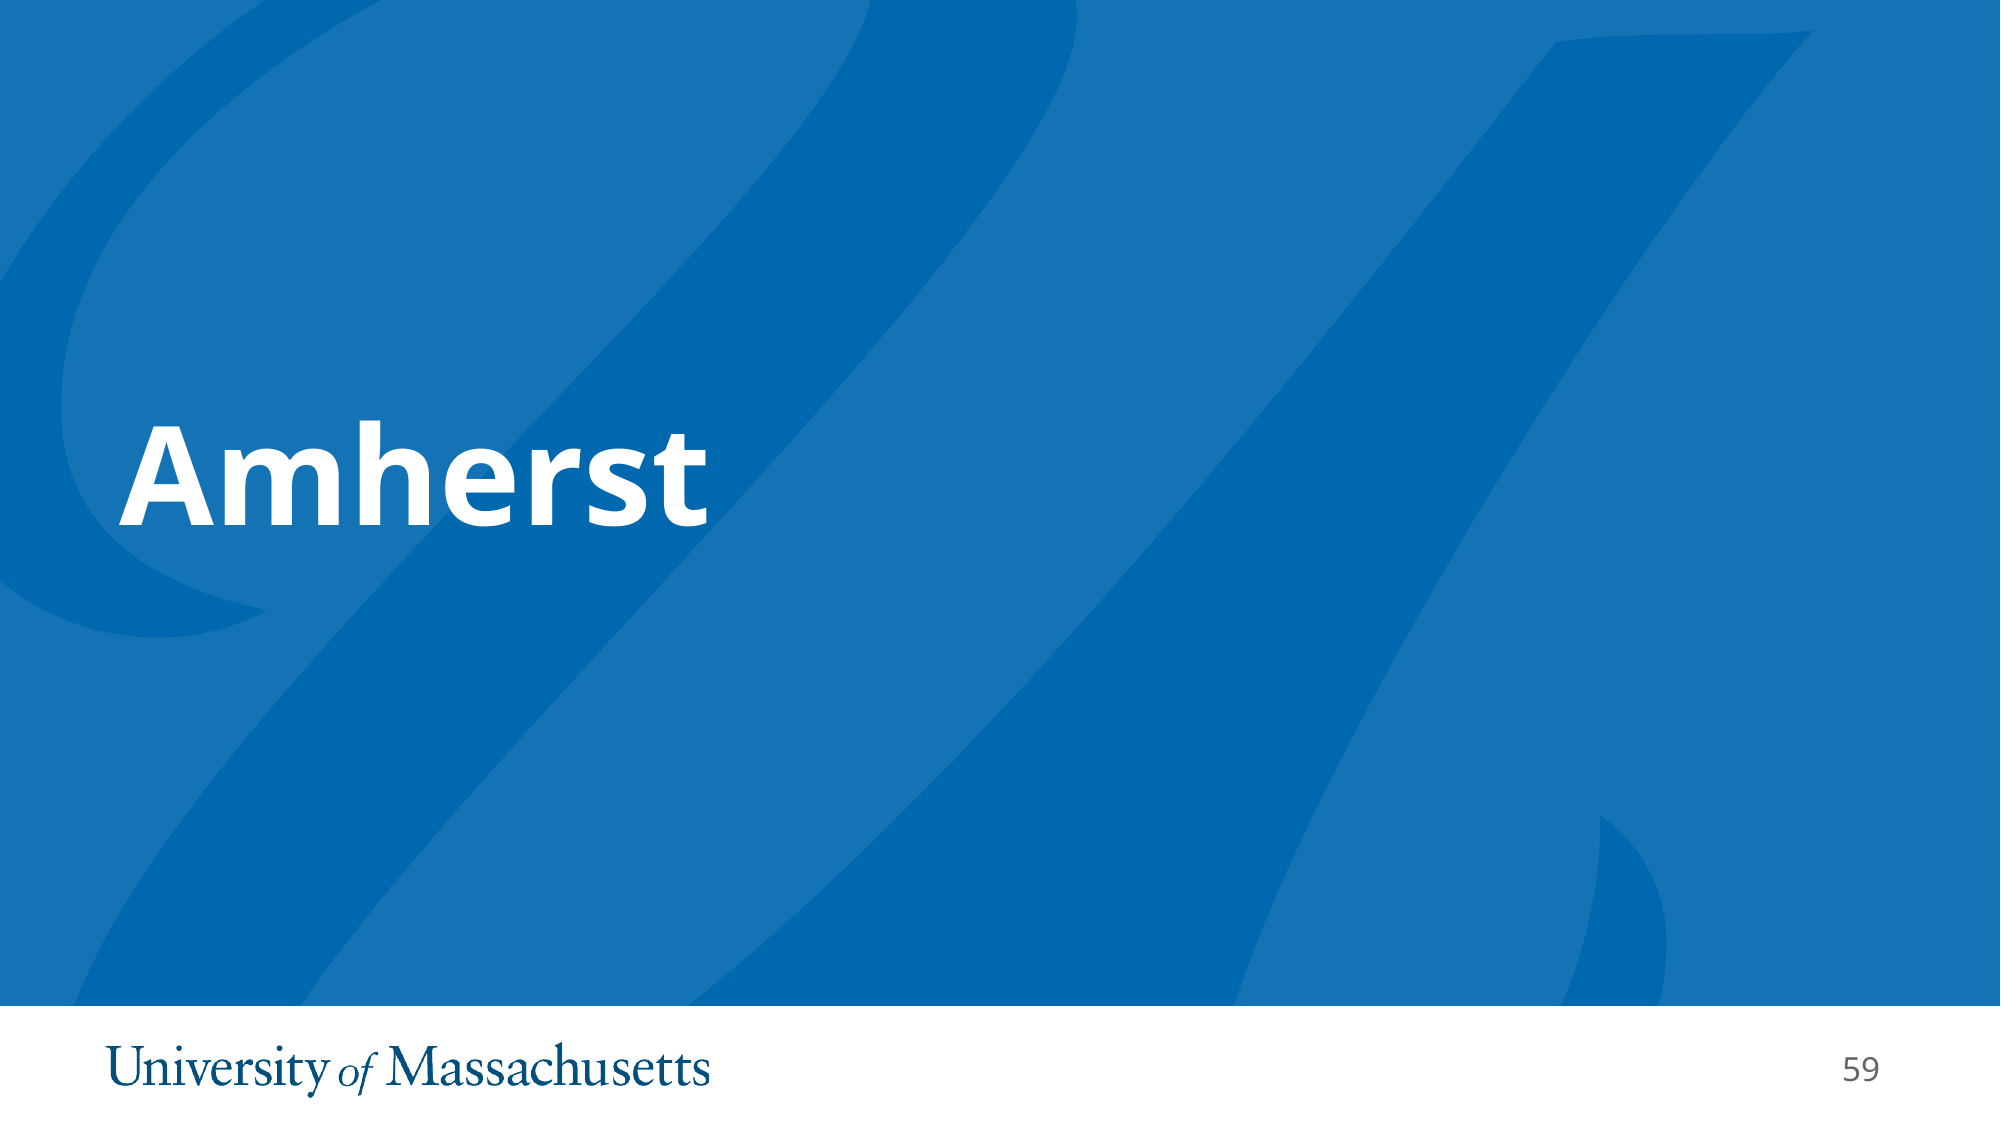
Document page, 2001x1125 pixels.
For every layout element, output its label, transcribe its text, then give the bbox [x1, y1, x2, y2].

picture [104, 1042, 710, 1099]
slide_number 59 [1744, 1049, 1896, 1092]
title Amherst [104, 94, 1894, 563]
